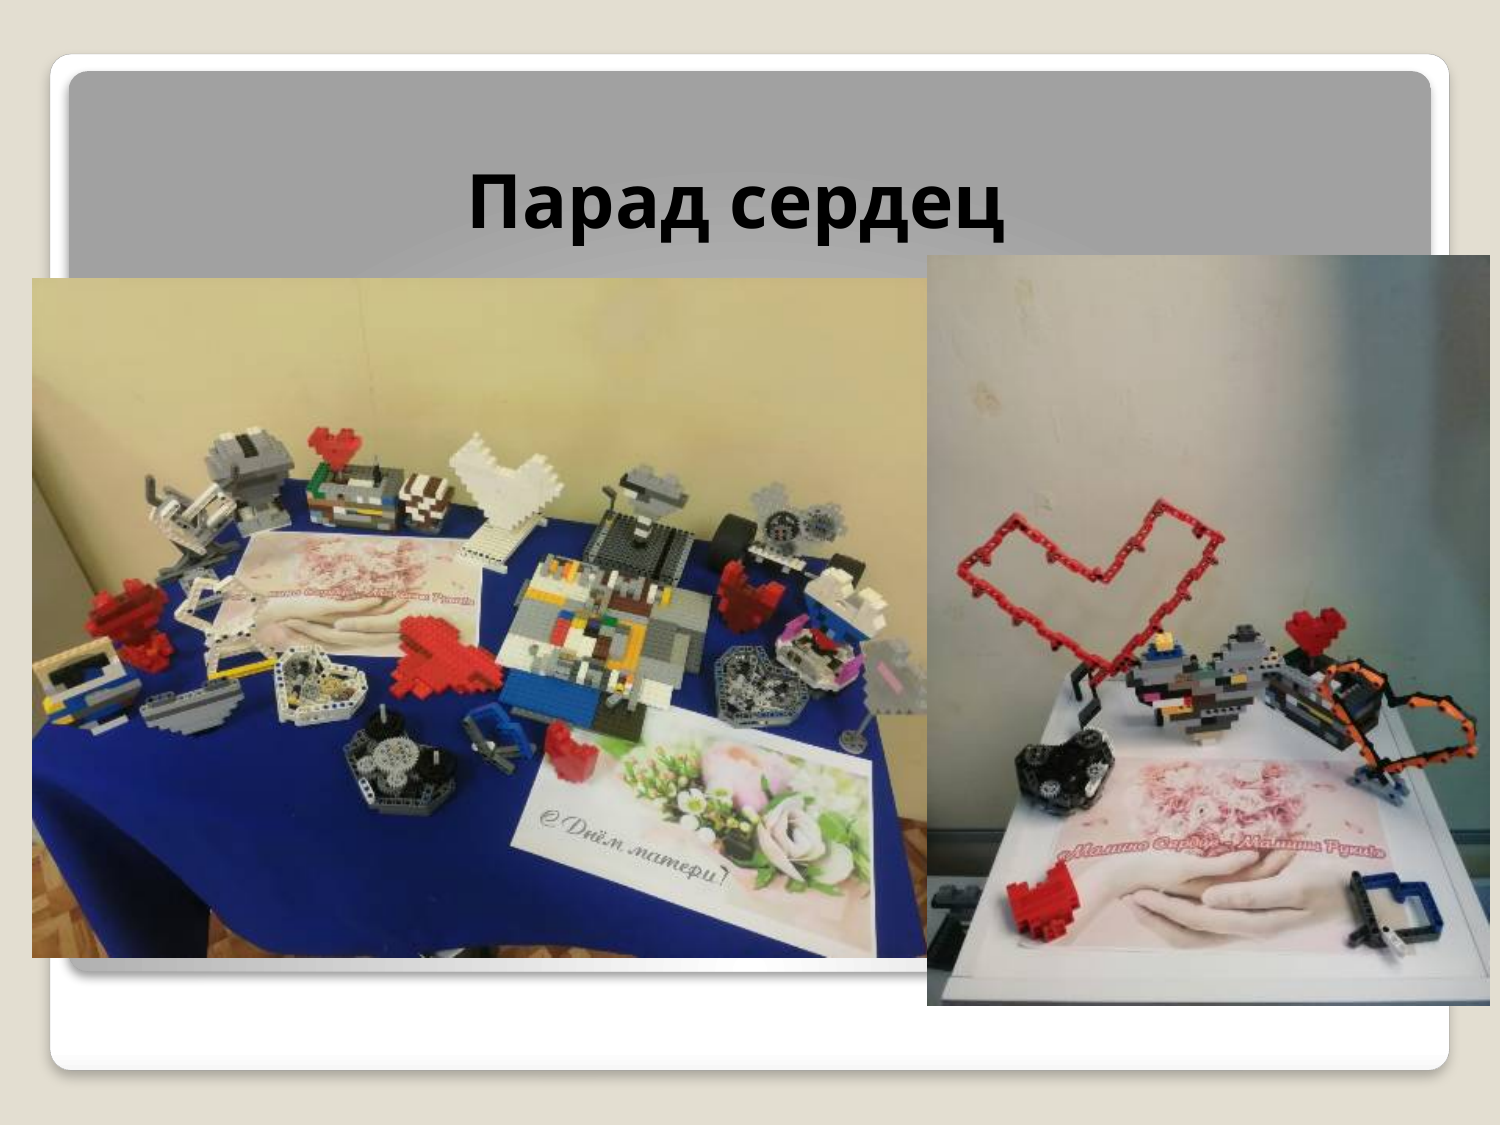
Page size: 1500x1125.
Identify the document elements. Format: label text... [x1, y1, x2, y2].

title Парад сердец [64, 78, 1408, 251]
picture [31, 255, 1490, 1006]
